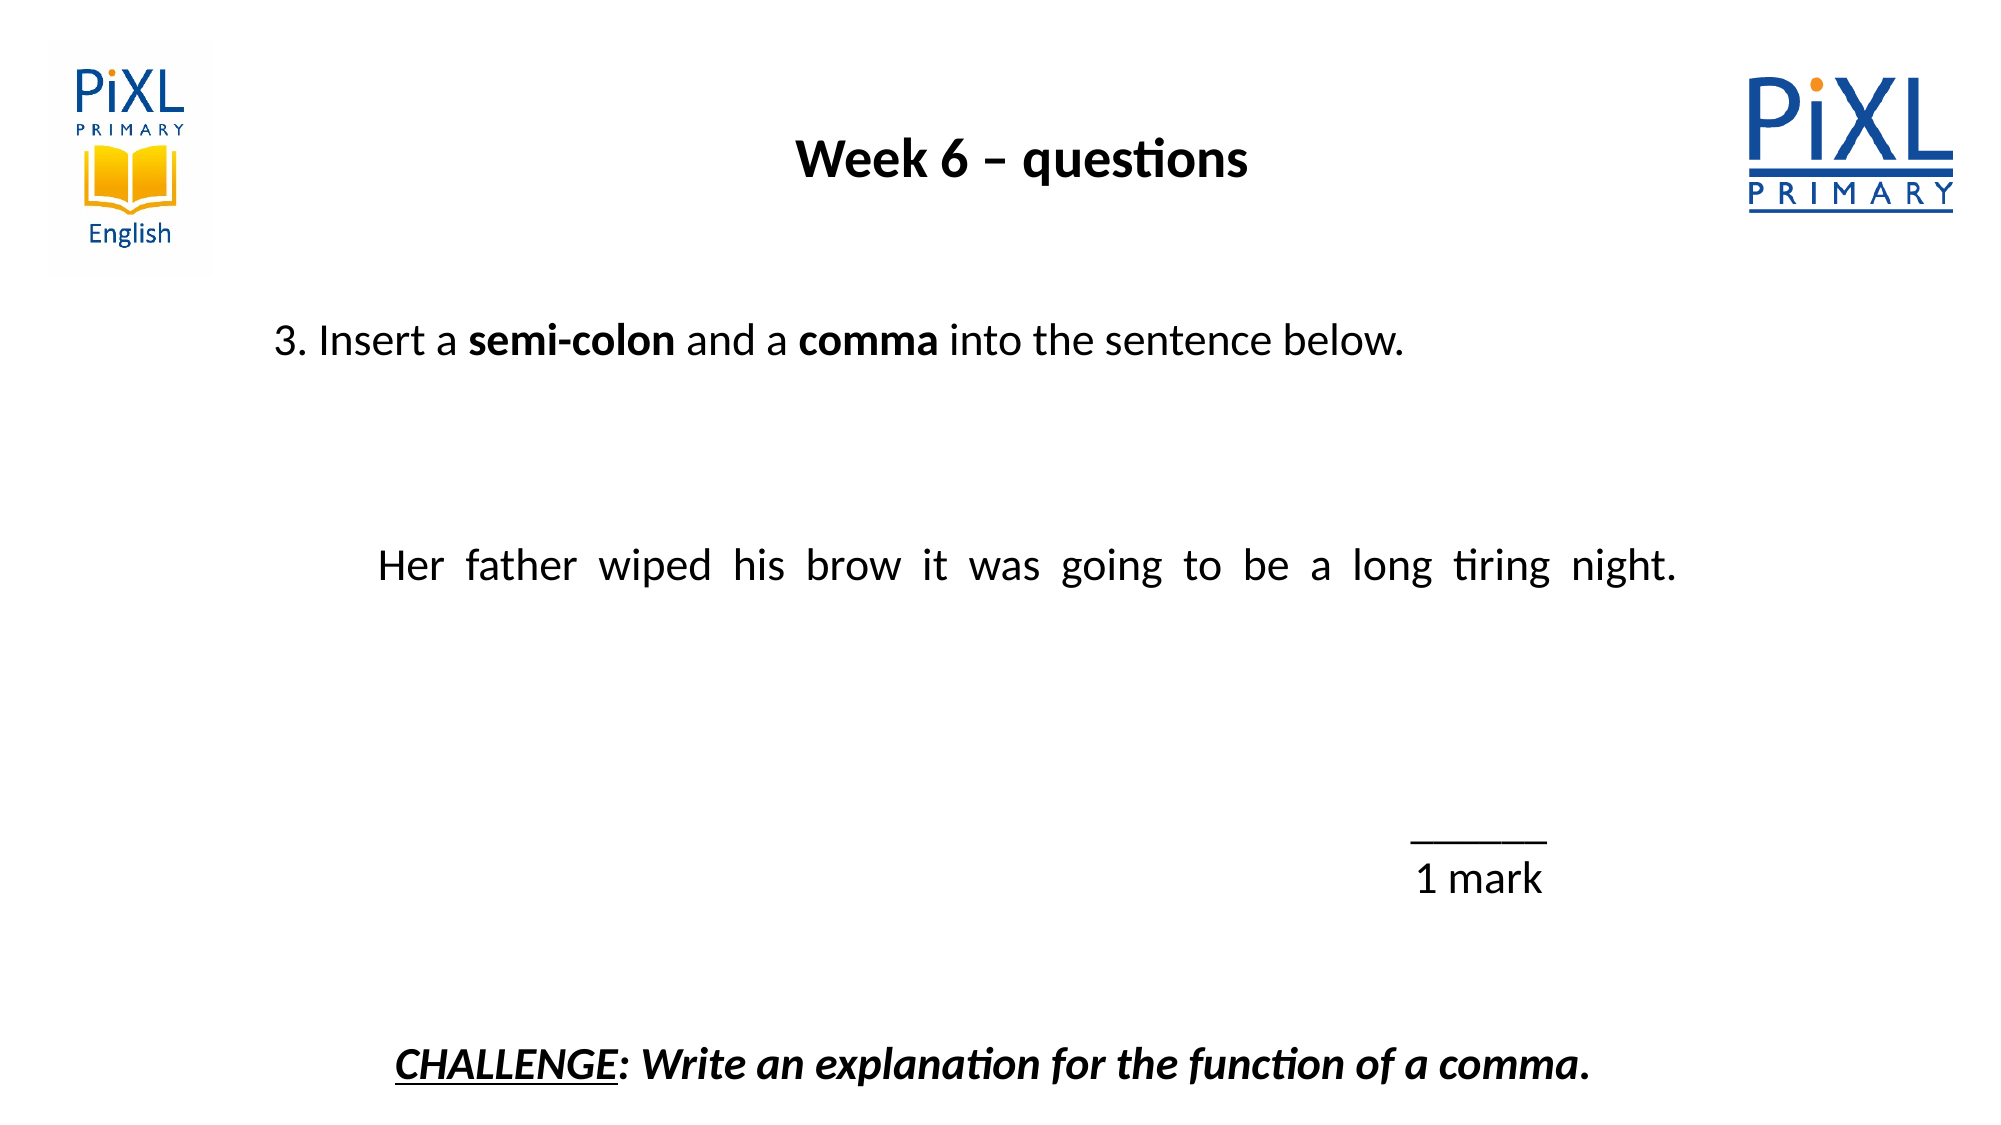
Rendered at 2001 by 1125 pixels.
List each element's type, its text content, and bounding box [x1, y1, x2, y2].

text_box Week 6 – questions [780, 113, 1265, 196]
text_box CHALLENGE: Write an explanation for the function of a comma. [273, 1026, 1715, 1097]
text_box ______ 1 mark [1389, 785, 1568, 911]
picture [1749, 77, 1953, 213]
text_box Her father wiped his brow it was going to be a long tiring night. [363, 527, 1715, 598]
text_box 3. Insert a semi-colon and a comma into the sentence below. [258, 301, 1685, 560]
picture [47, 39, 213, 277]
